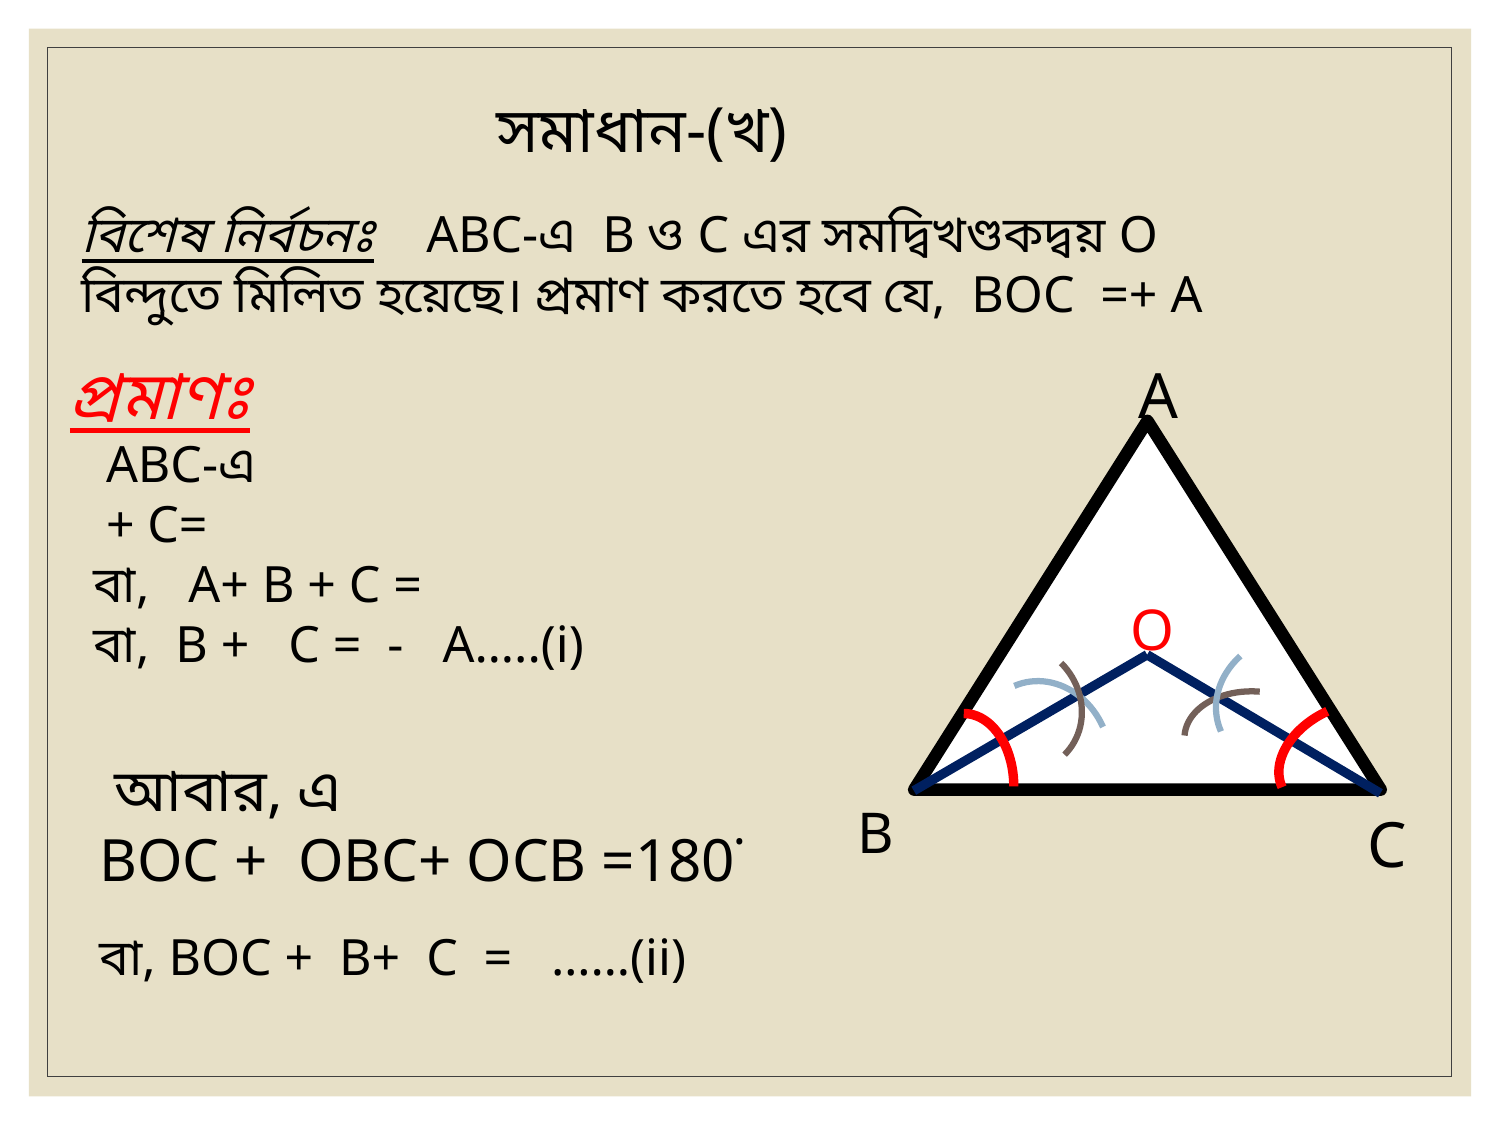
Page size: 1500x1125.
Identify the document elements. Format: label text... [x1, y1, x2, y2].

text_box O [1115, 587, 1168, 650]
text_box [913, 654, 1142, 791]
text_box C [1352, 797, 1458, 887]
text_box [1147, 654, 1381, 794]
text_box [1001, 439, 1294, 650]
text_box সমাধান-(খ) [467, 82, 816, 172]
text_box A [1123, 349, 1229, 439]
text_box প্রমাণঃ [55, 345, 272, 441]
text_box B [843, 789, 948, 873]
